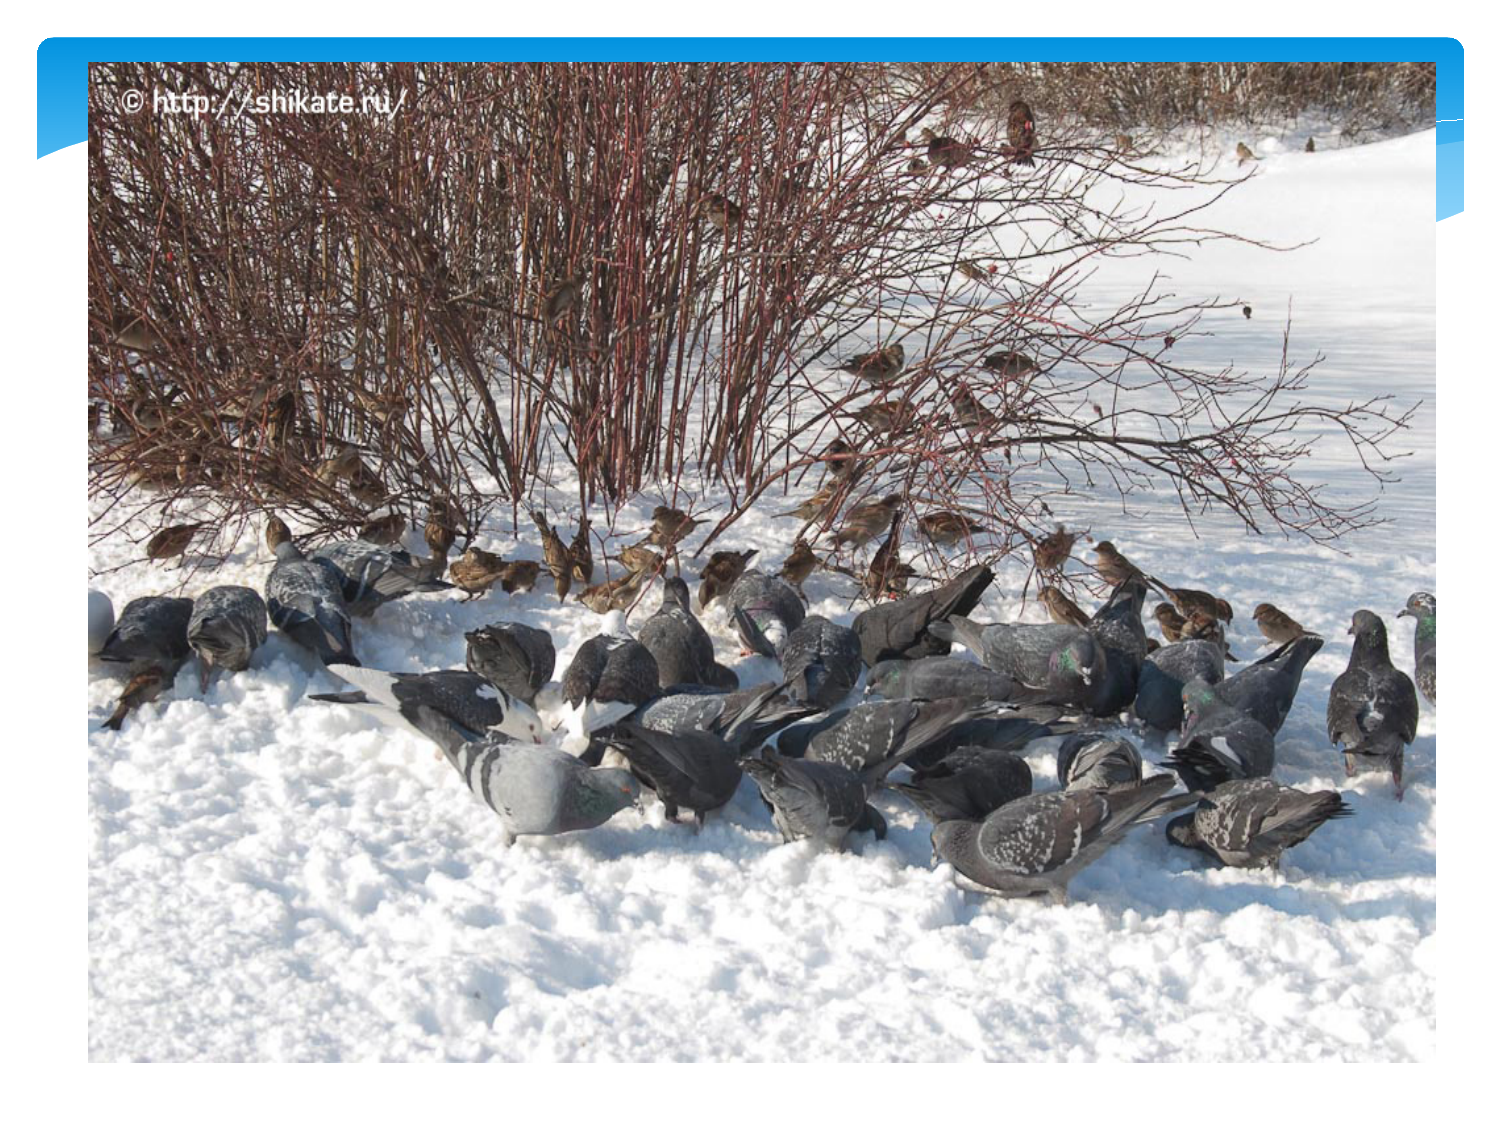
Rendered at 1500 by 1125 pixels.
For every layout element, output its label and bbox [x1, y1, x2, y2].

picture [88, 63, 1436, 1063]
